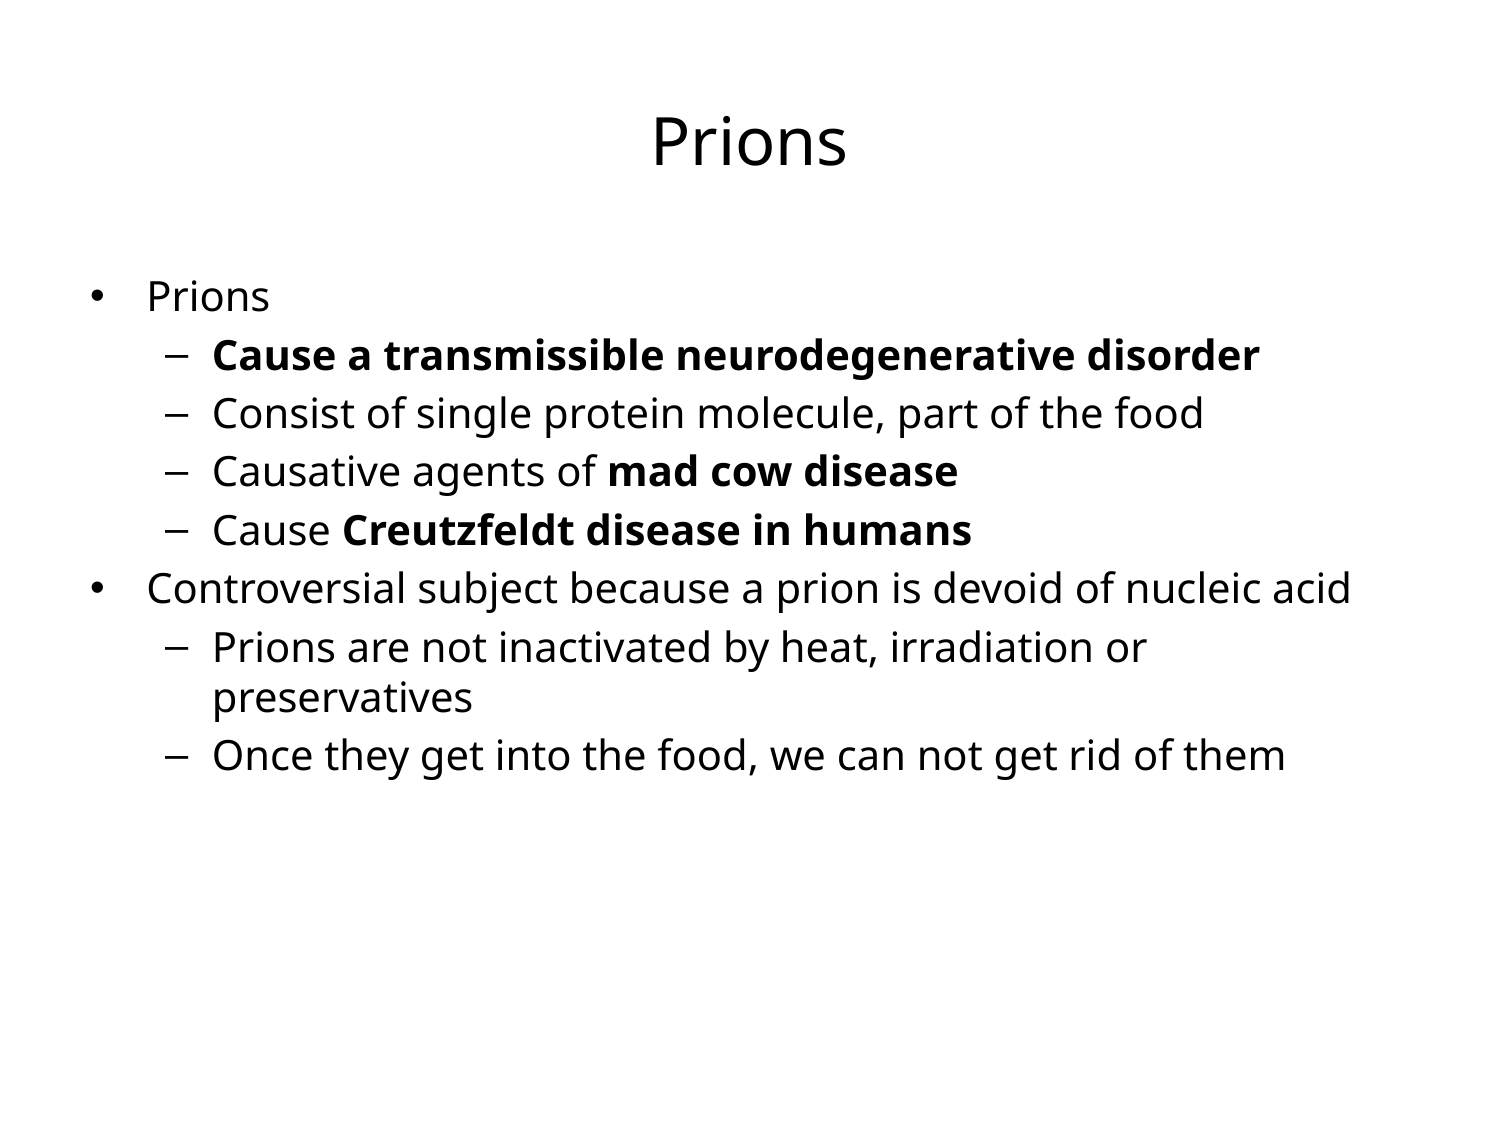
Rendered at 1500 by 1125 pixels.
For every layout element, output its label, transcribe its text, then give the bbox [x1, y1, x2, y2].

title Prions [75, 45, 1425, 233]
list Prions Cause a transmissible neurodegenerative disorder Consist of single protein molecule, part of the food Causative agents of mad cow disease Cause Creutzfeldt disease in humans Controversial subject because a prion is devoid of nucleic acid Prions are not inactivated by heat, irradiation or preservatives Once they get into the food, we can not get rid of them [75, 262, 1425, 1063]
